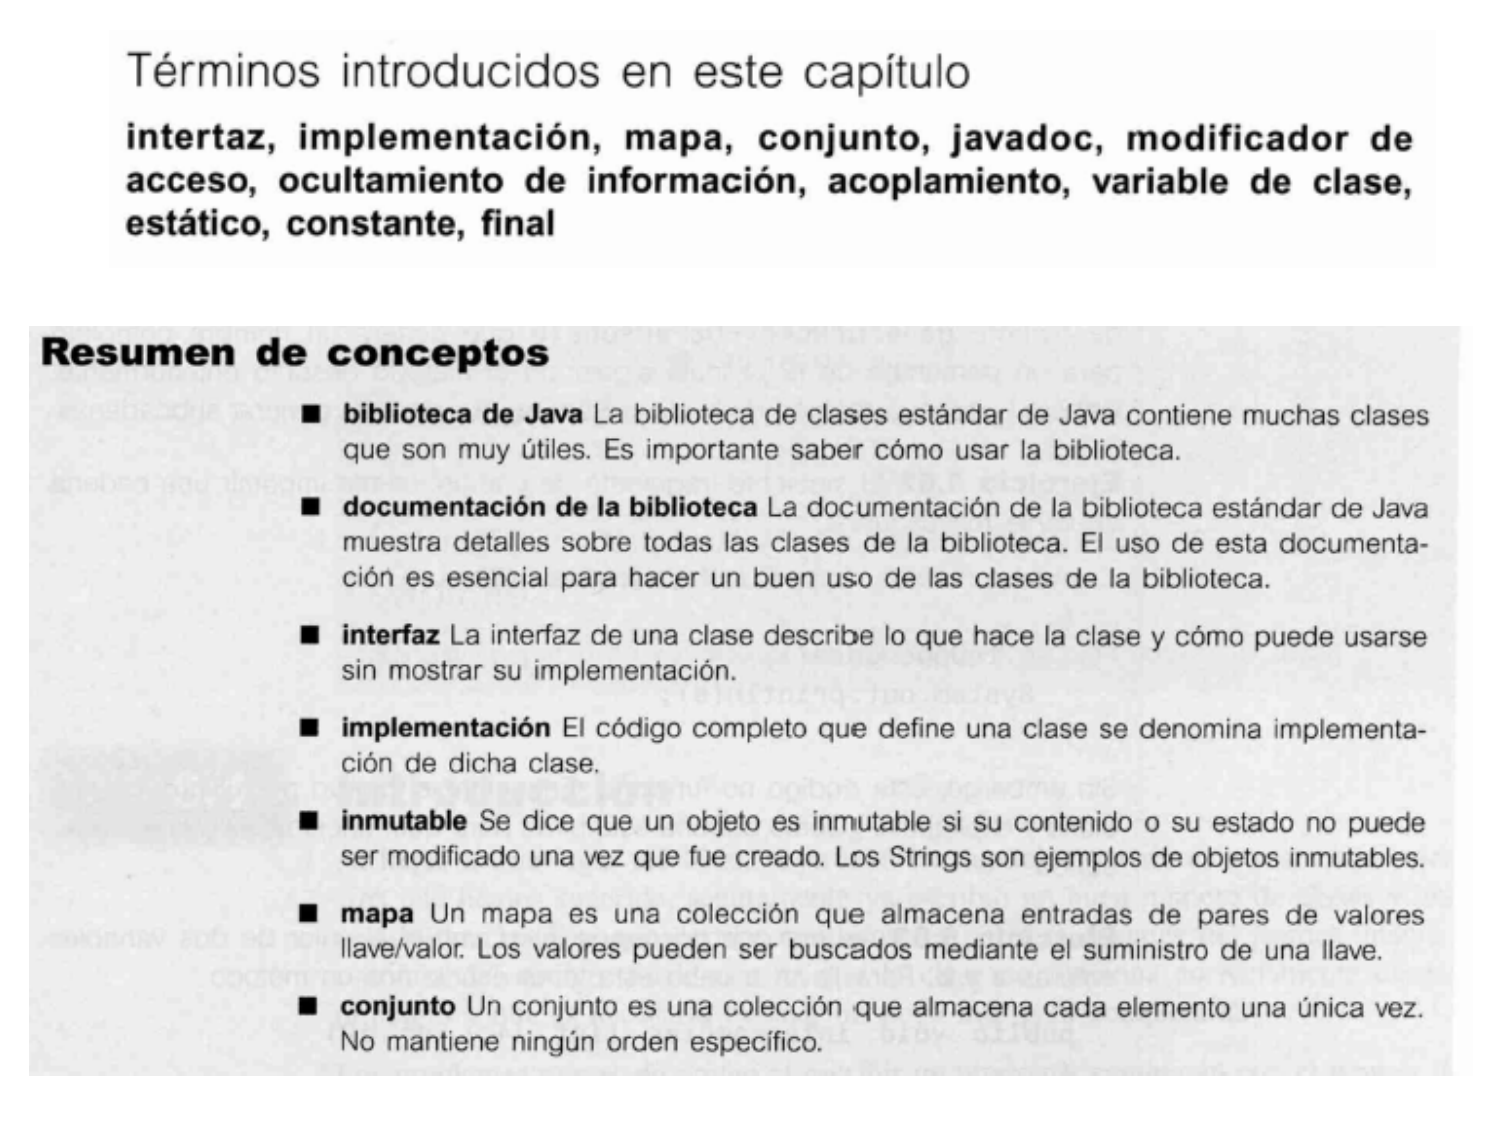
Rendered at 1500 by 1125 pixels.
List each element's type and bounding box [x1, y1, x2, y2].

picture [109, 30, 1436, 268]
picture [29, 325, 1473, 1077]
